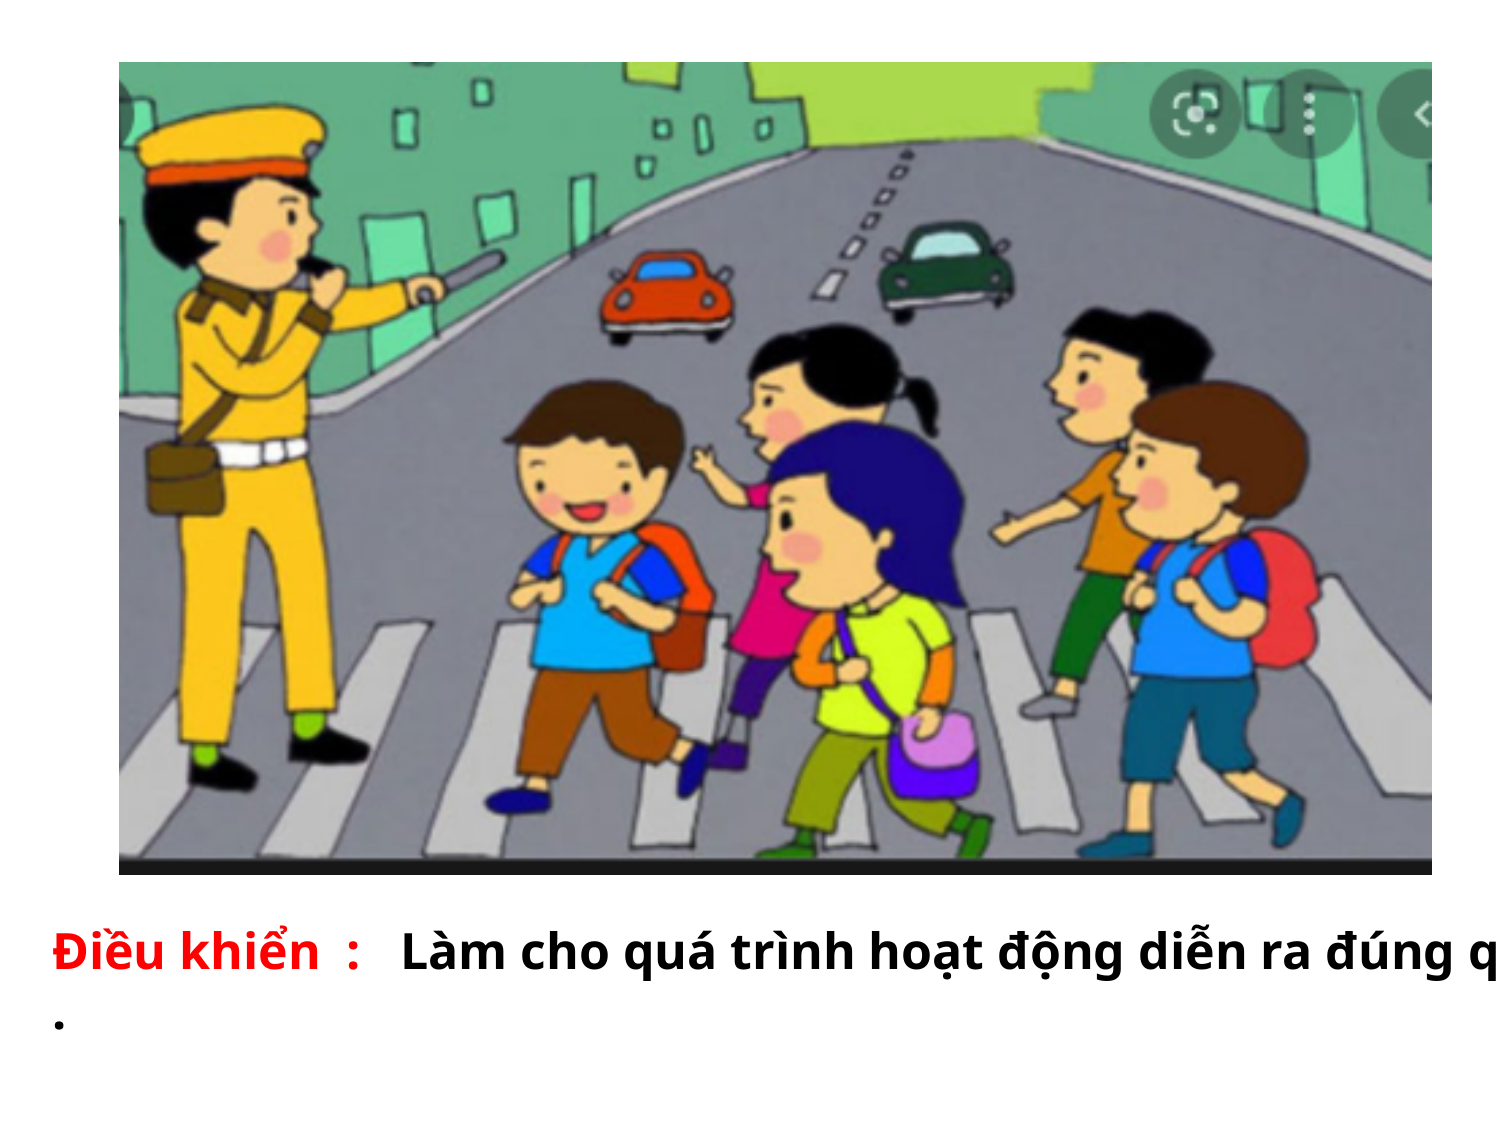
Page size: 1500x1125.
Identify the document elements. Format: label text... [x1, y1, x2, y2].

text_box Điều khiển : Làm cho quá trình hoạt động diễn ra đúng quy tắc . [37, 912, 1500, 1108]
picture [119, 62, 1432, 876]
